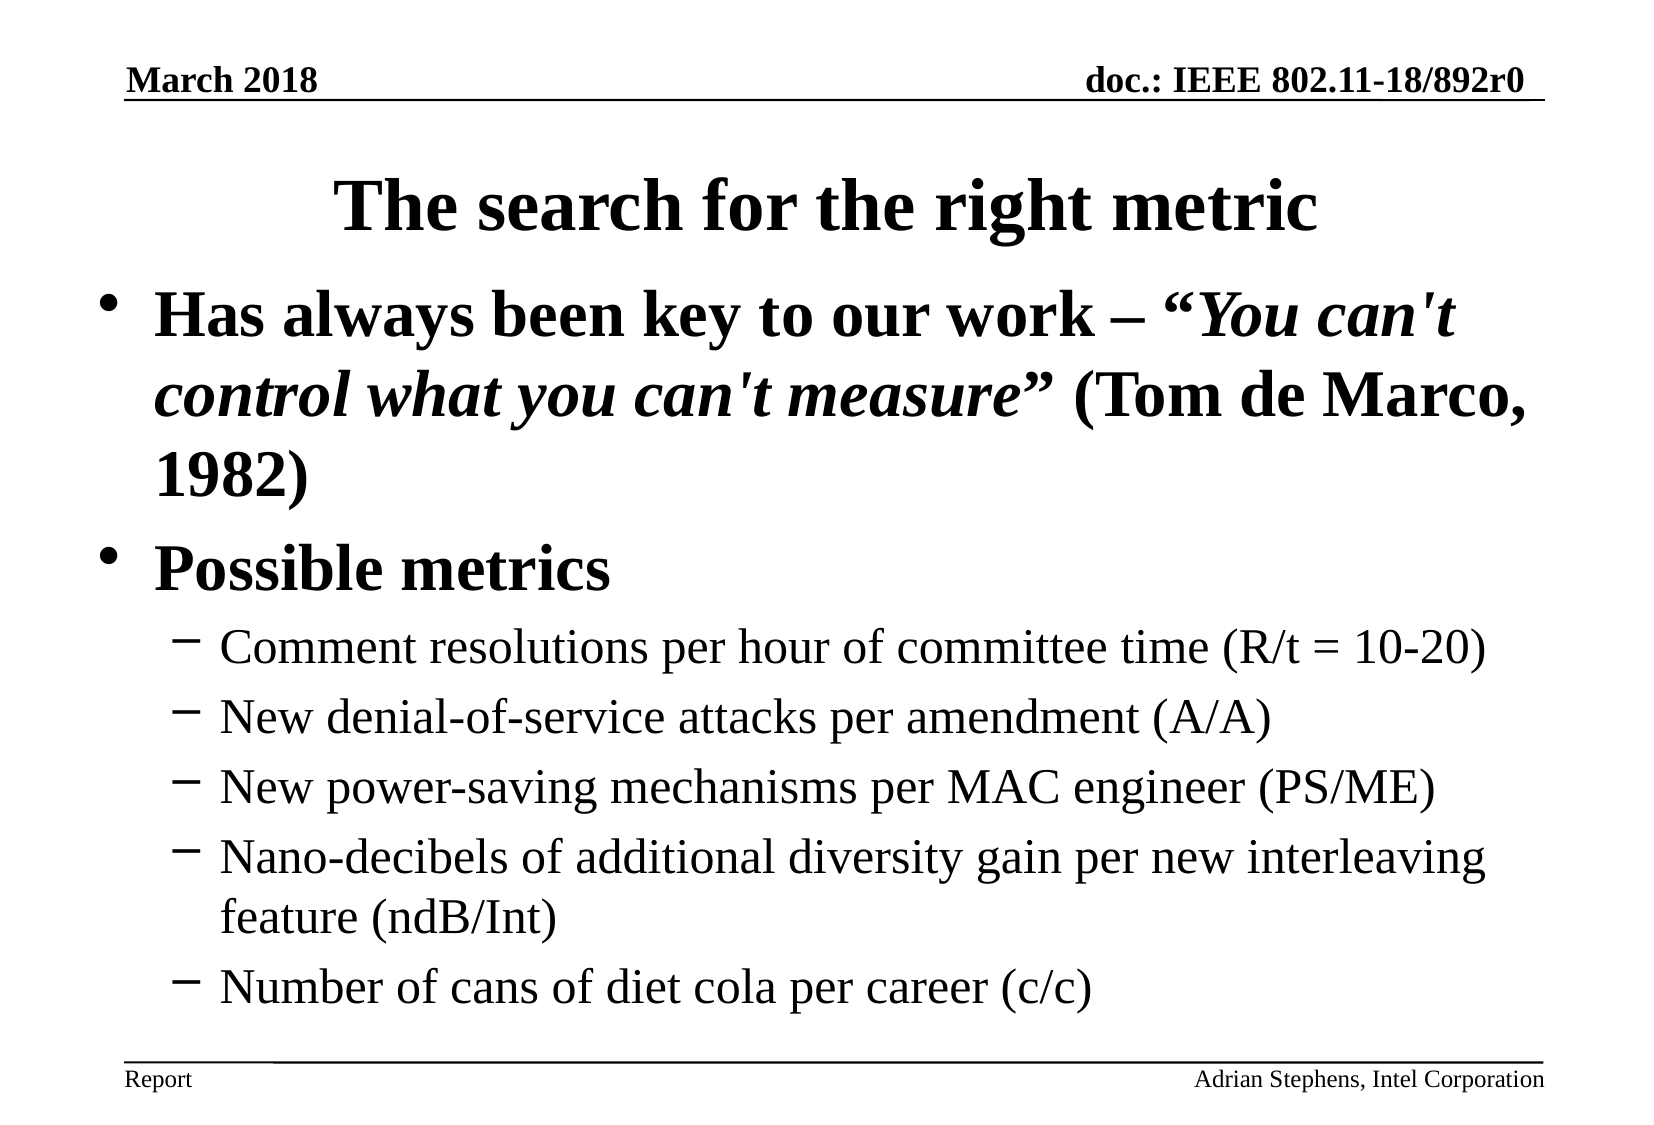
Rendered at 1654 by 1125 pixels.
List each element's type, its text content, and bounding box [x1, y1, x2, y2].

title The search for the right metric [124, 112, 1530, 262]
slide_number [125, 54, 321, 101]
list Has always been key to our work – “You can't control what you can't measure” (Tom de Marco, 1982) Possible metrics Comment resolutions per hour of committee time (R/t = 10-20) New denial-of-service attacks per amendment (A/A) New power-saving mechanisms per MAC engineer (PS/ME) Nano-decibels of additional diversity gain per new interleaving feature (ndB/Int) Number of cans of diet cola per career (c/c) [82, 262, 1592, 938]
footer Adrian Stephens, Intel Corporation [1189, 1061, 1546, 1093]
